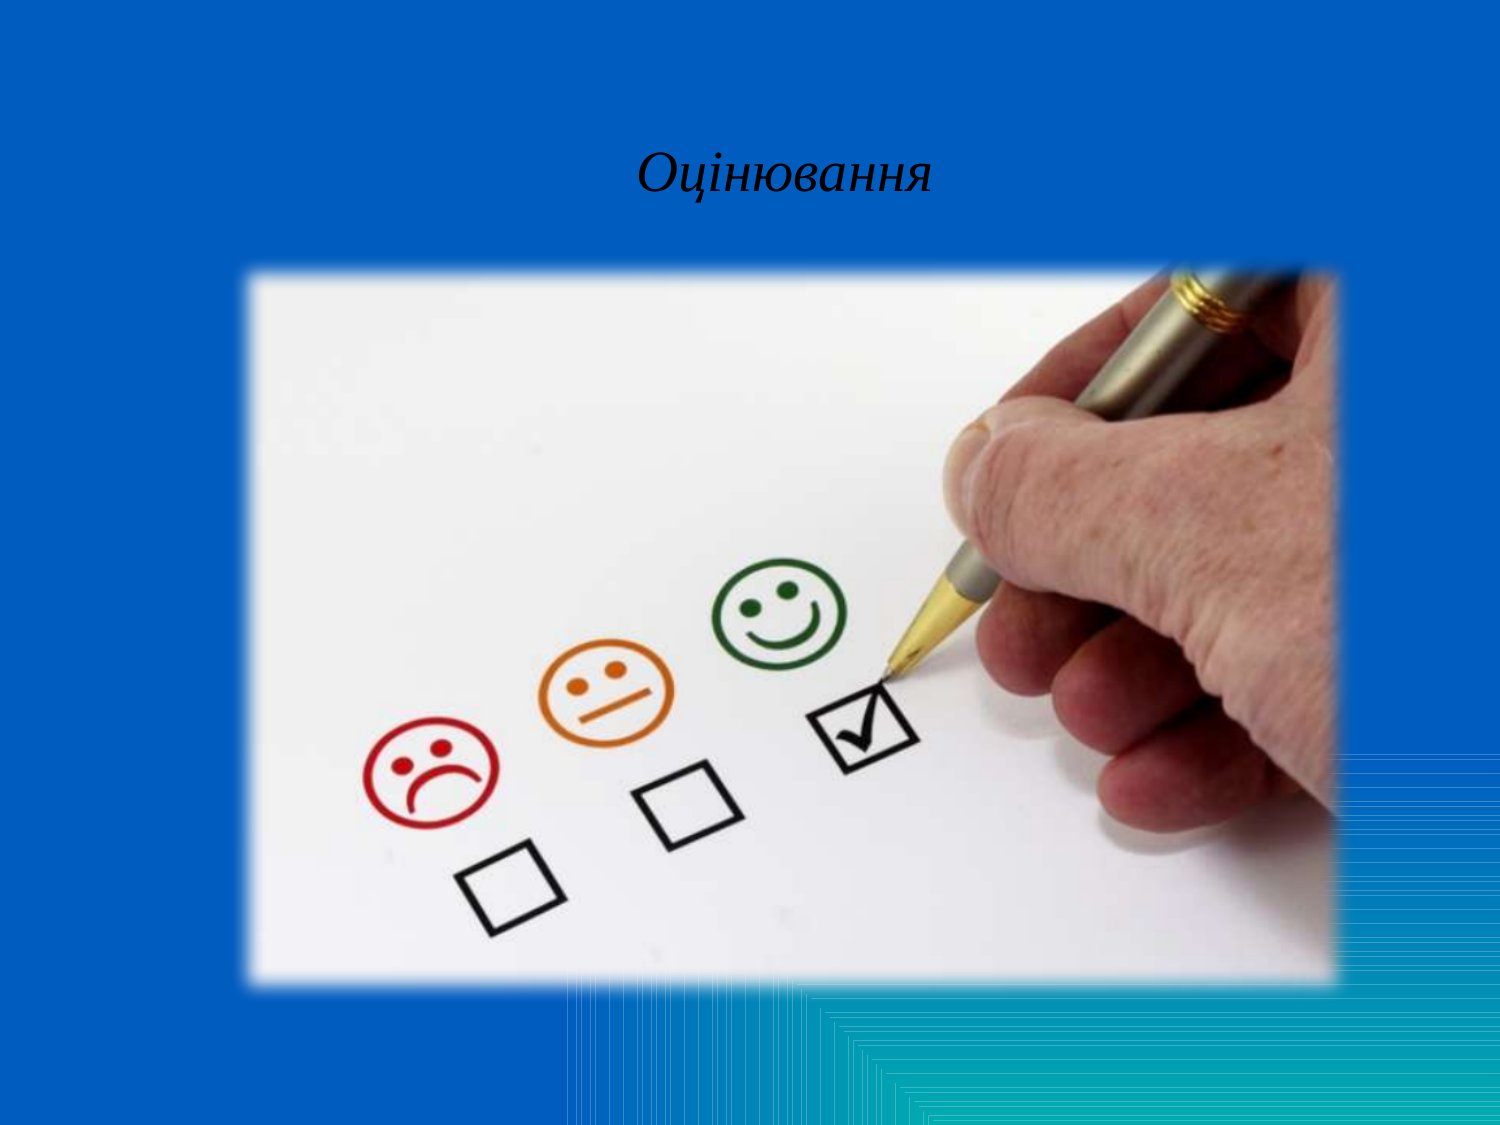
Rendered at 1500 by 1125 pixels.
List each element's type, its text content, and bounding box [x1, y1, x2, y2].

text_box Оцінювання [621, 125, 956, 211]
picture [229, 255, 1356, 1004]
